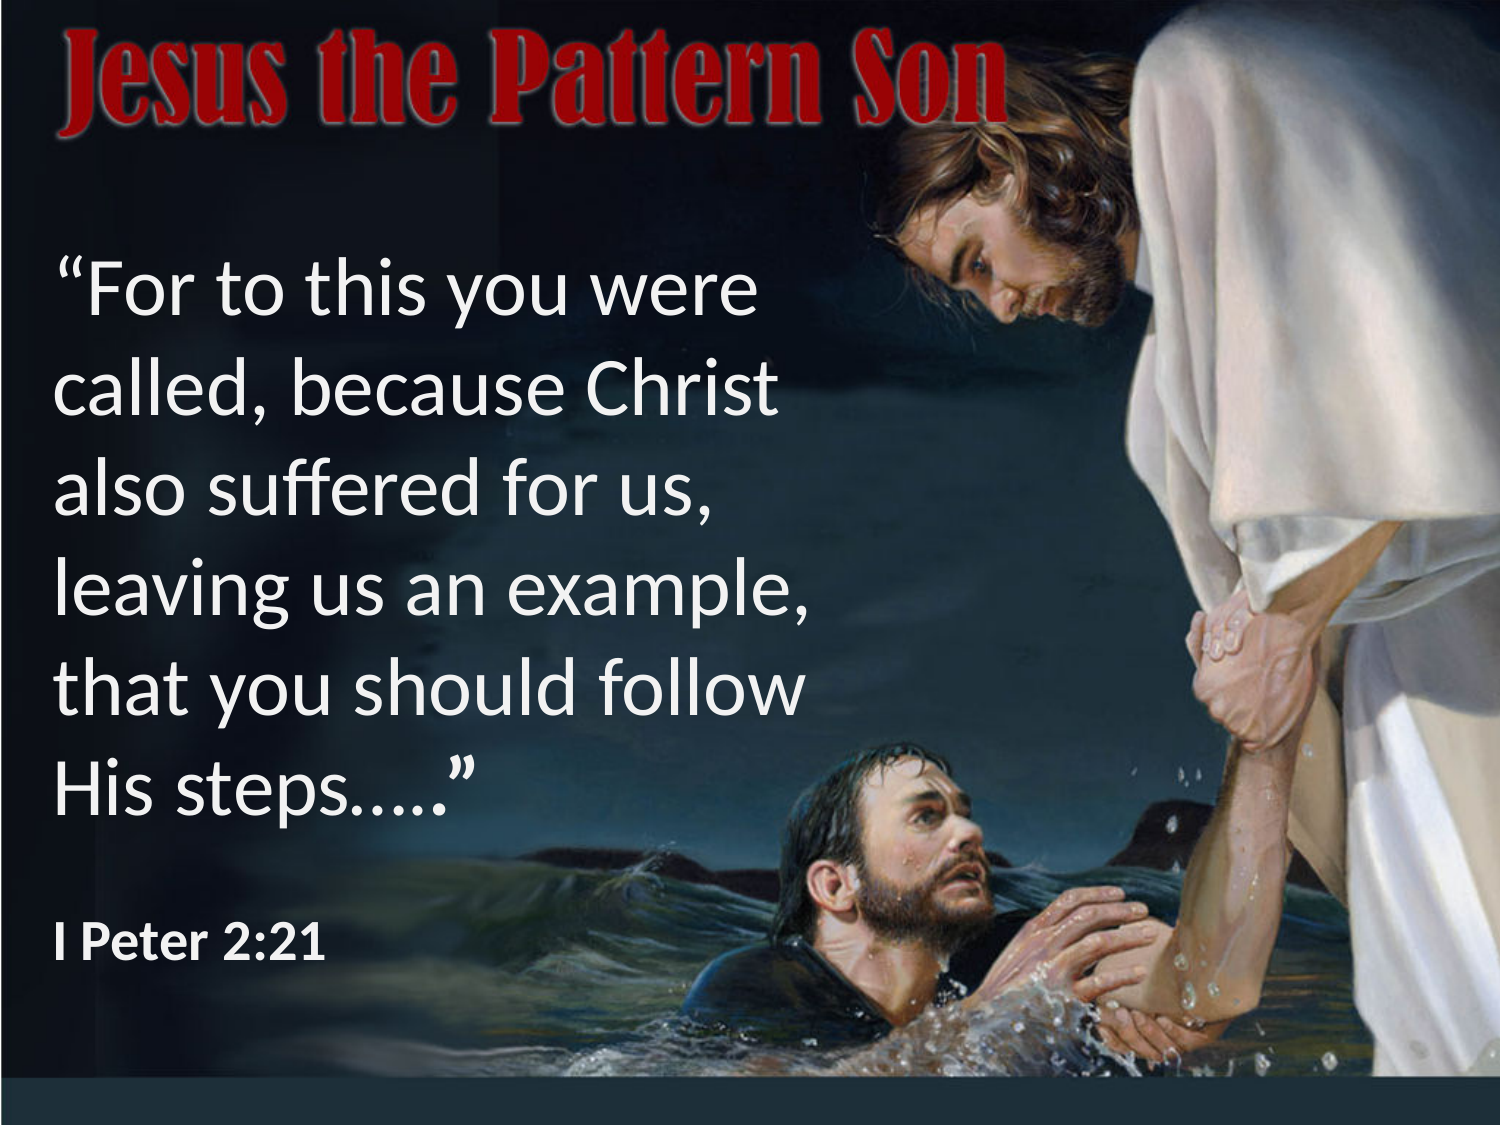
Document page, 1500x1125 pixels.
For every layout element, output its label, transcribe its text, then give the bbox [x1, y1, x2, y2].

picture [0, 0, 1500, 1125]
text_box “For to this you were called, because Christ also suffered for us, leaving us an example, that you should follow His steps…..” I Peter 2:21 [37, 224, 875, 980]
